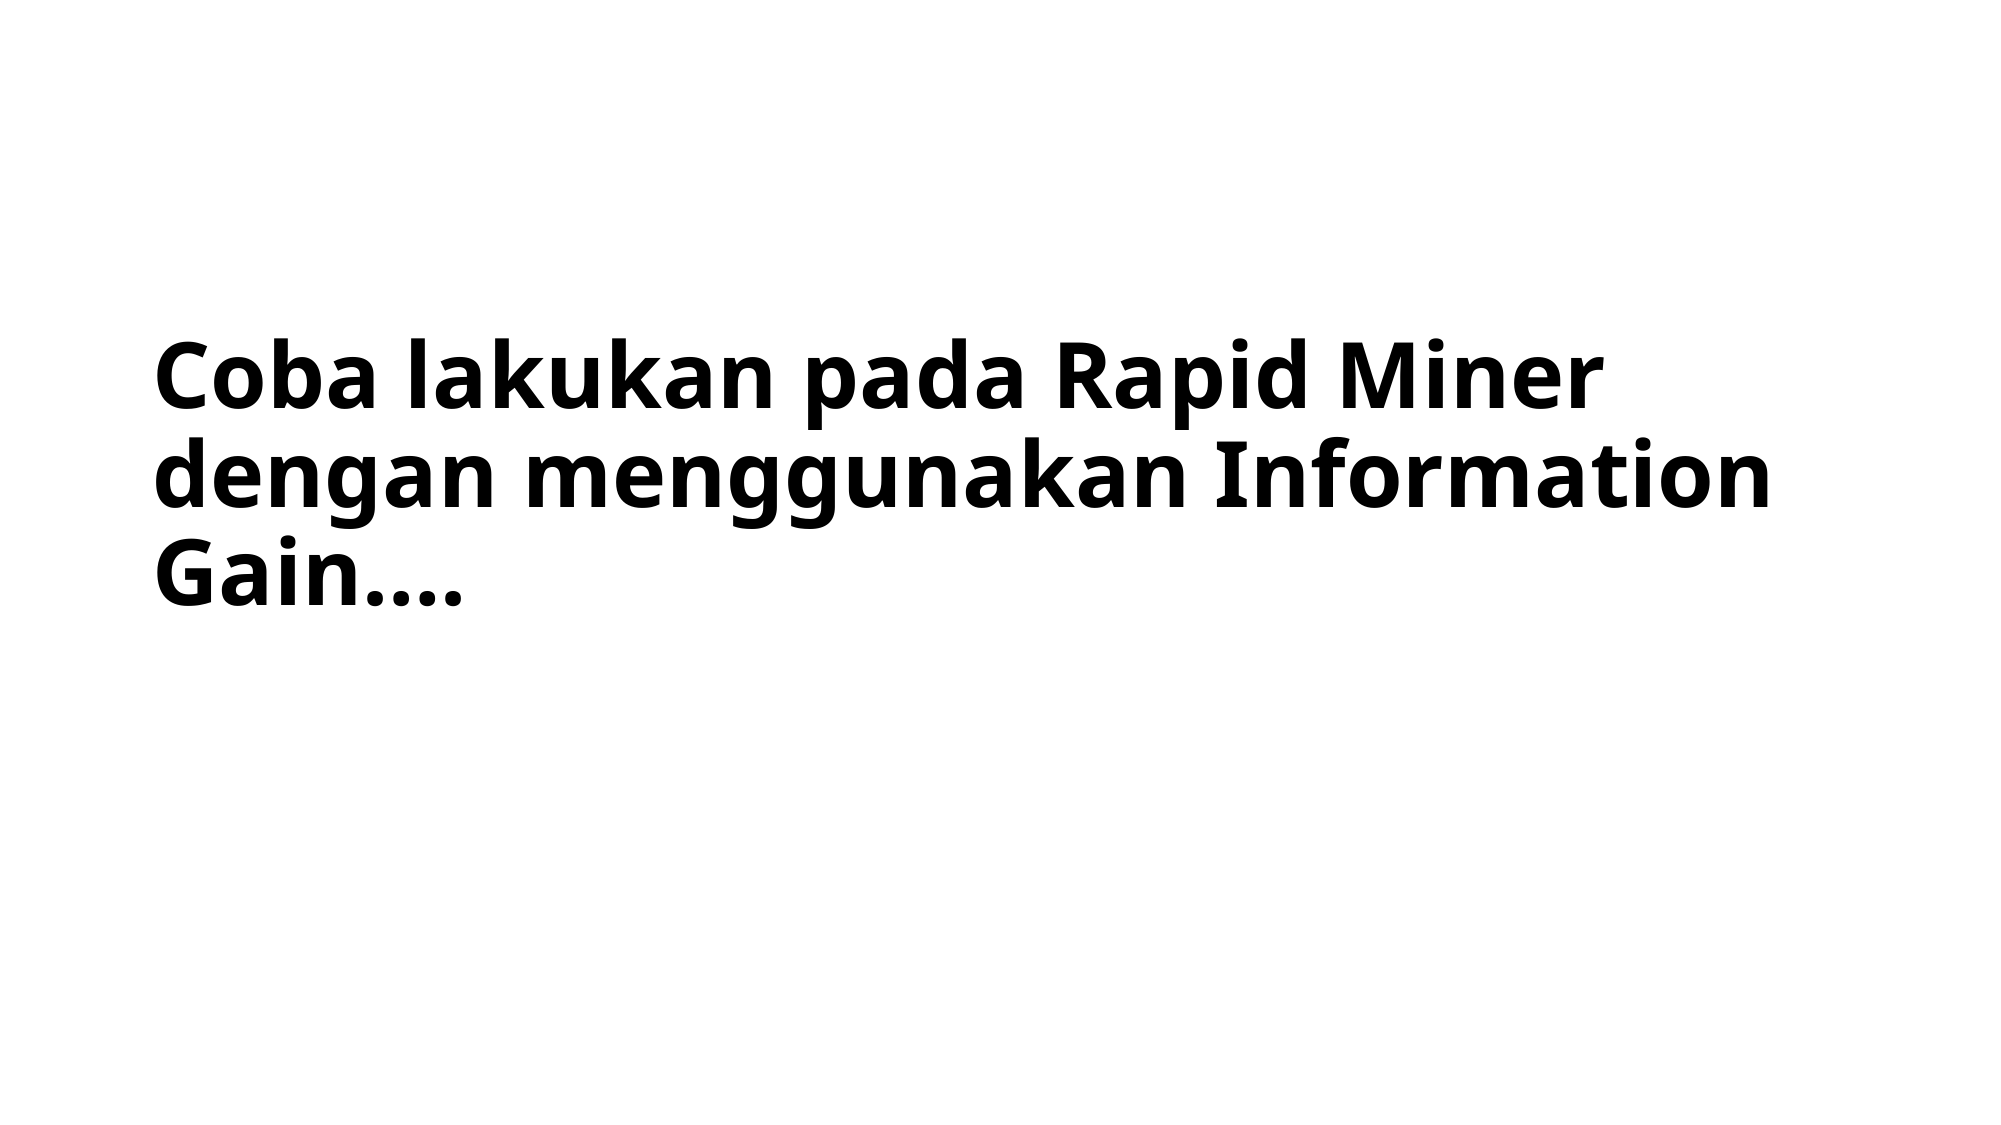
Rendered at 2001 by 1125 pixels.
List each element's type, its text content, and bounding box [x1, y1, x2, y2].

title Coba lakukan pada Rapid Miner dengan menggunakan Information Gain…. [137, 368, 1863, 587]
